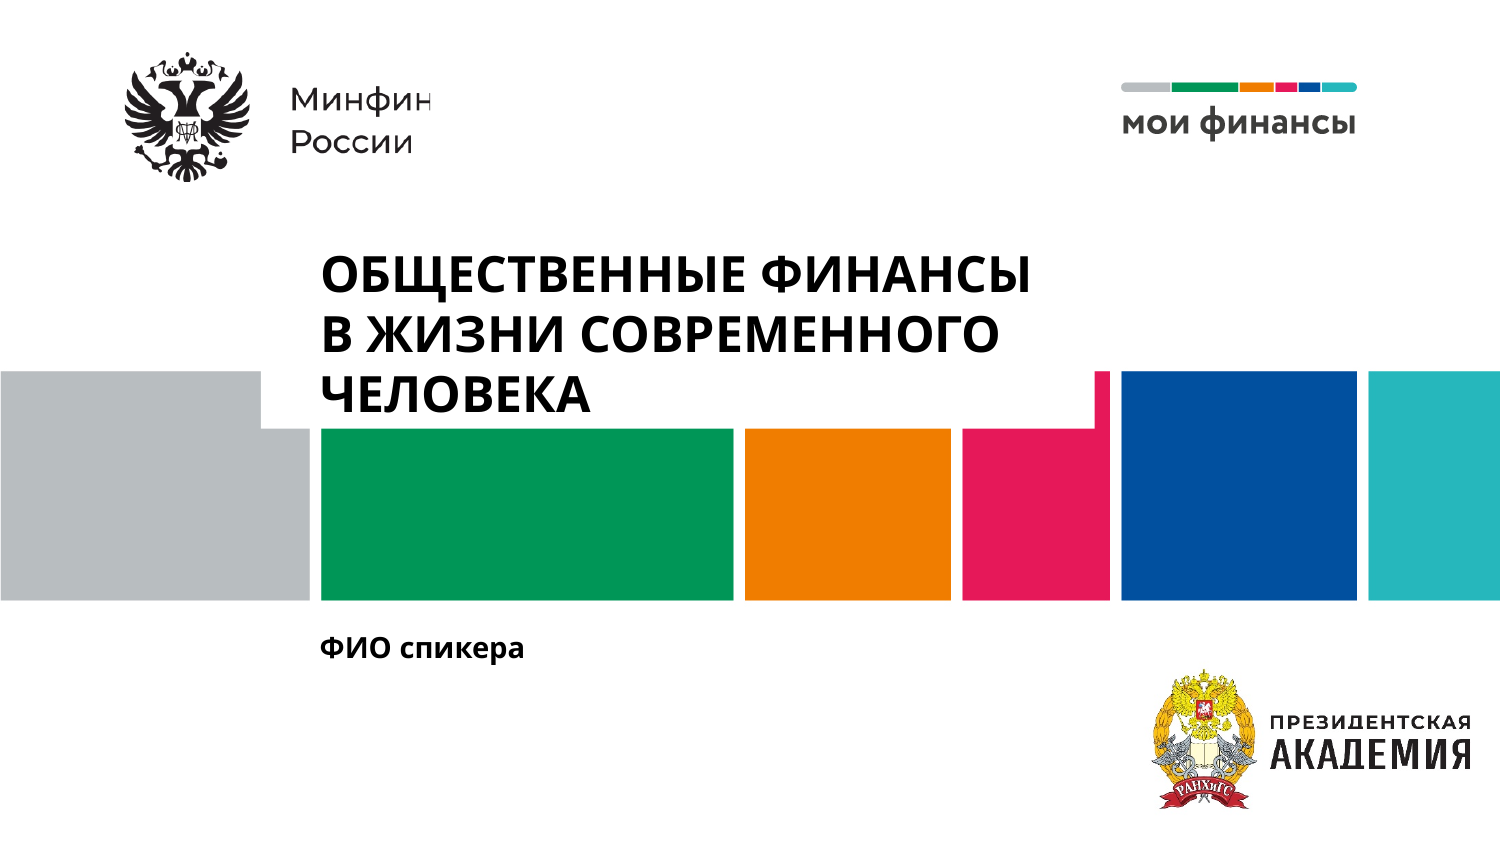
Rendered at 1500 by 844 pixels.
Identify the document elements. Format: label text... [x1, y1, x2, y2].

text_box [205, 610, 925, 715]
title ОБЩЕСТВЕННЫЕ ФИНАНСЫ В ЖИЗНИ СОВРЕМЕННОГО ЧЕЛОВЕКА [260, 233, 1096, 430]
picture [0, 0, 1500, 844]
list ФИО спикера [318, 628, 1362, 728]
